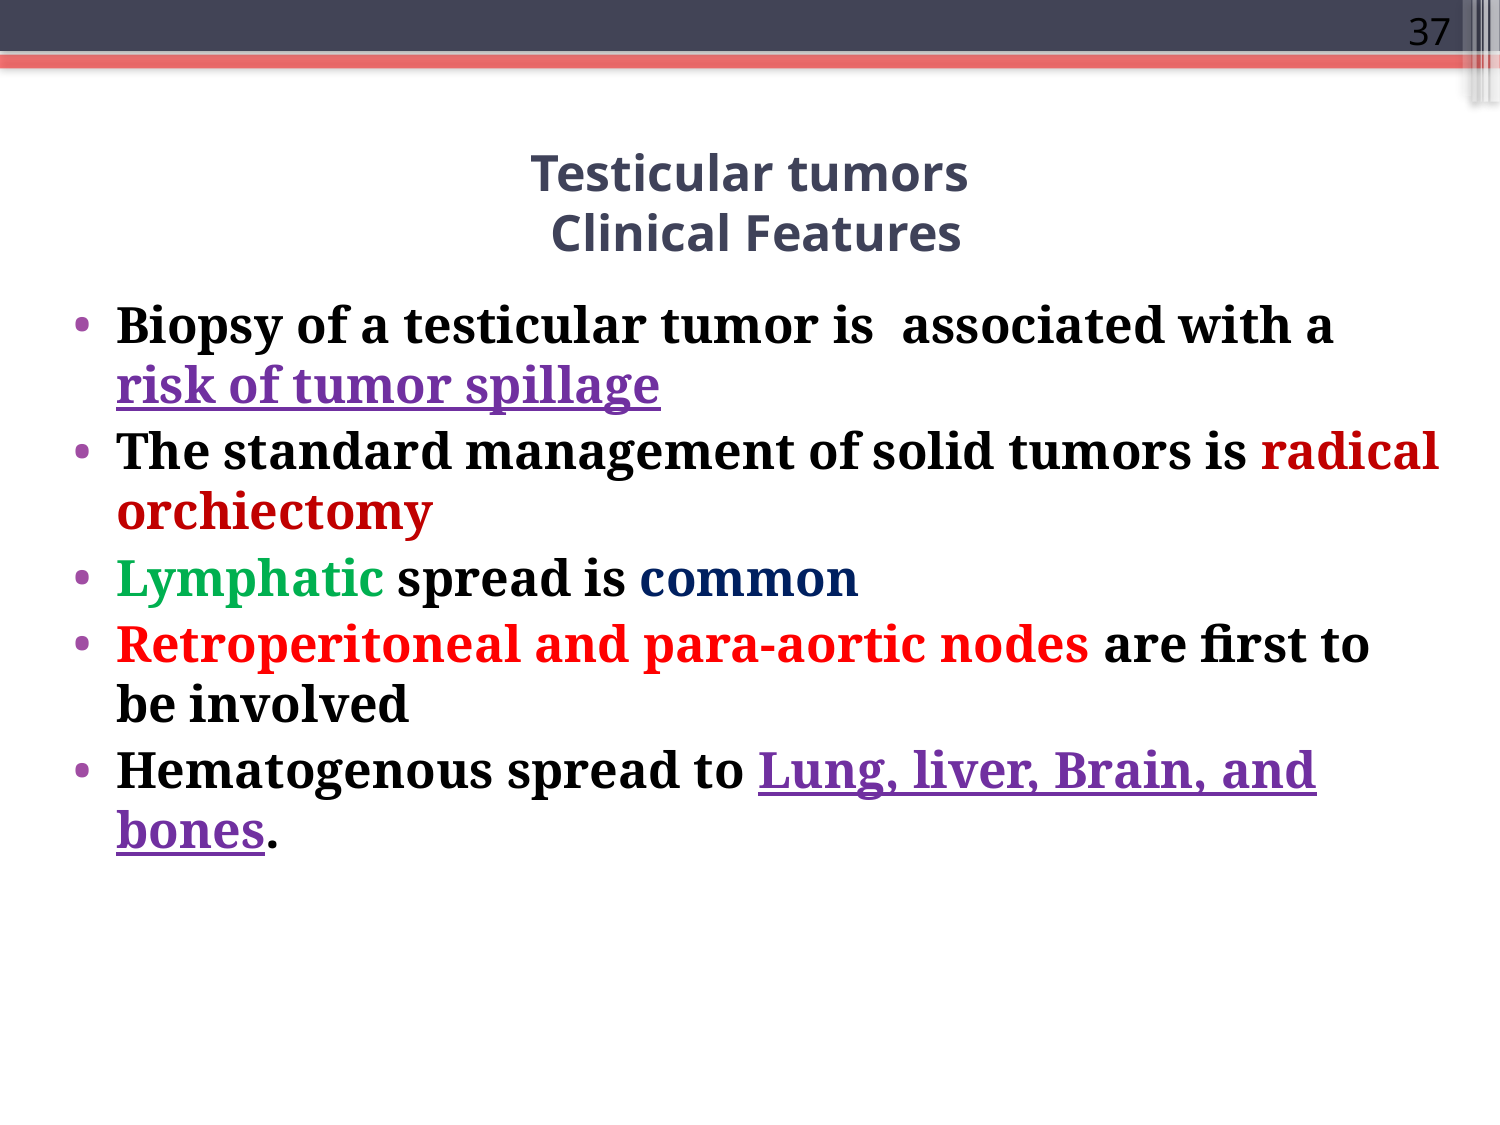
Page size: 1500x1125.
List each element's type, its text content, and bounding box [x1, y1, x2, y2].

list Biopsy of a testicular tumor is associated with a risk of tumor spillage The standard management of solid tumors is radical orchiectomy Lymphatic spread is common Retroperitoneal and para-aortic nodes are first to be involved Hematogenous spread to Lung, liver, Brain, and bones. [41, 219, 1459, 1005]
slide_number 37 [1341, 0, 1466, 61]
title Testicular tumors Clinical Features [75, 113, 1425, 219]
